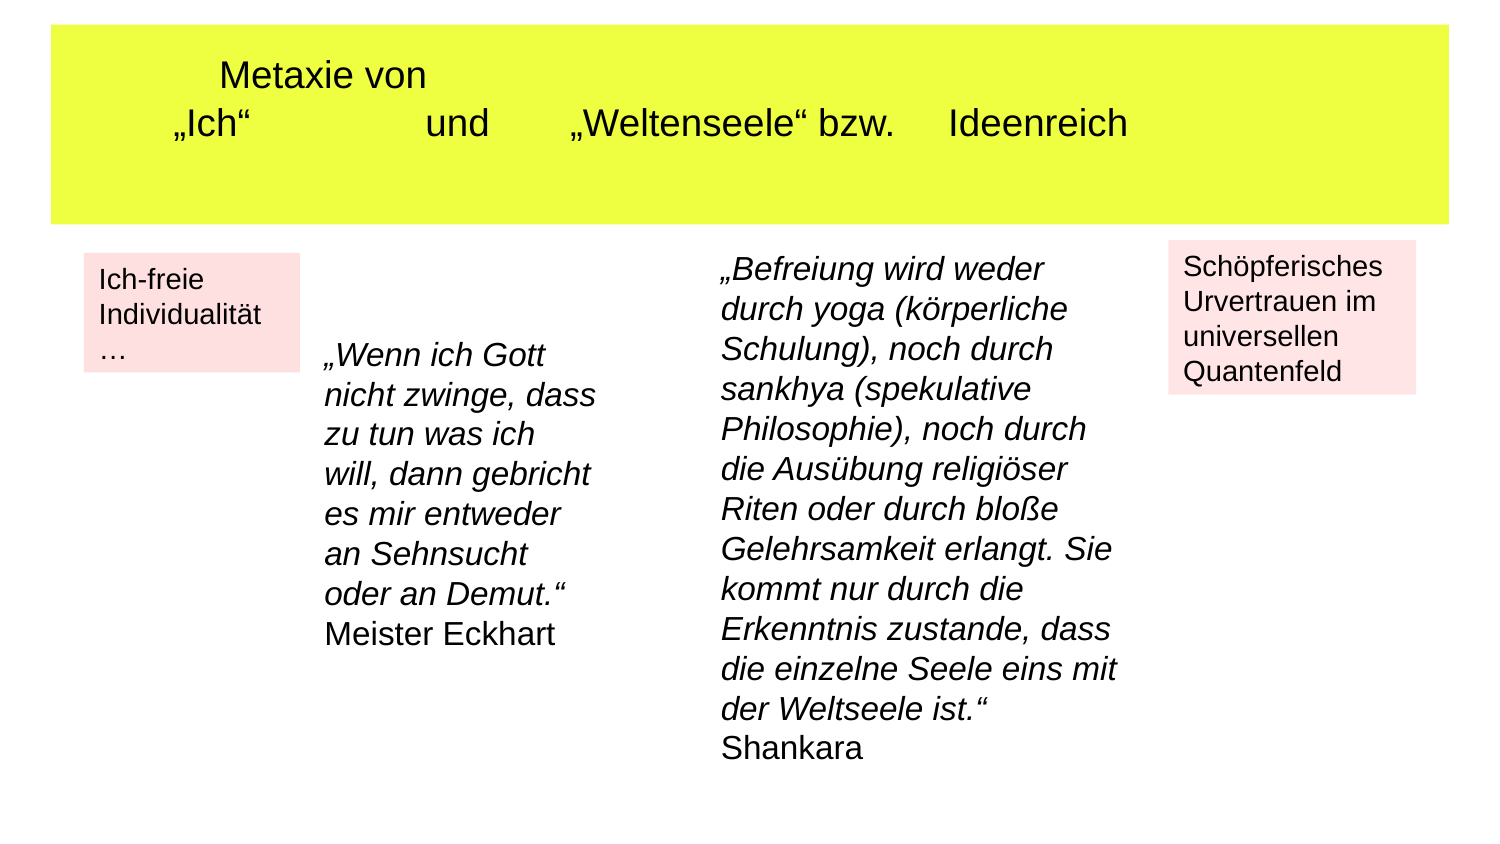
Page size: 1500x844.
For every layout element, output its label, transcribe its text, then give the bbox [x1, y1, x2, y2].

text_box Ich-freie Individualität … [83, 252, 300, 373]
text_box „Wenn ich Gott nicht zwinge, dass zu tun was ich will, dann gebricht es mir entweder an Sehnsucht oder an Demut.“ Meister Eckhart [309, 325, 613, 660]
text_box Schöpferisches Urvertrauen im universellen Quantenfeld [1168, 240, 1417, 395]
title Metaxie von „Ich“ und „Weltenseele“ bzw. Ideenreich [51, 24, 1449, 225]
text_box „Befreiung wird weder durch yoga (körperliche Schulung), noch durch sankhya (spekulative Philosophie), noch durch die Ausübung religiöser Riten oder durch bloße Gelehrsamkeit erlangt. Sie kommt nur durch die Erkenntnis zustande, dass die einzelne Seele eins mit der Weltseele ist.“ Shankara [706, 240, 1136, 774]
